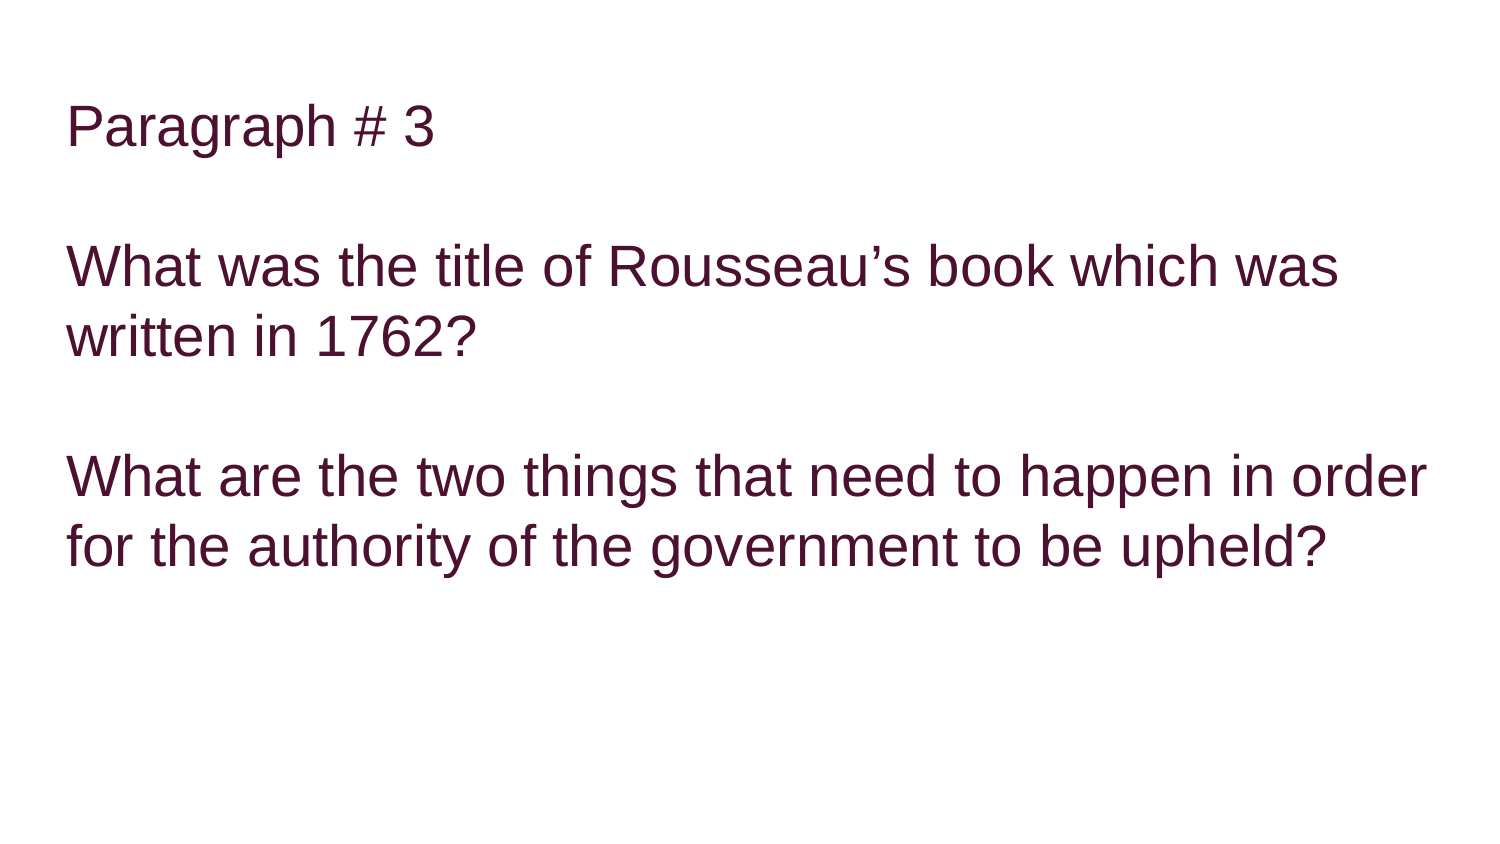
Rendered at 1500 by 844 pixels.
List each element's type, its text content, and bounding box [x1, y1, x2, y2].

title Paragraph # 3 What was the title of Rousseau’s book which was written in 1762? What are the two things that need to happen in order for the authority of the government to be upheld? [51, 72, 1449, 760]
